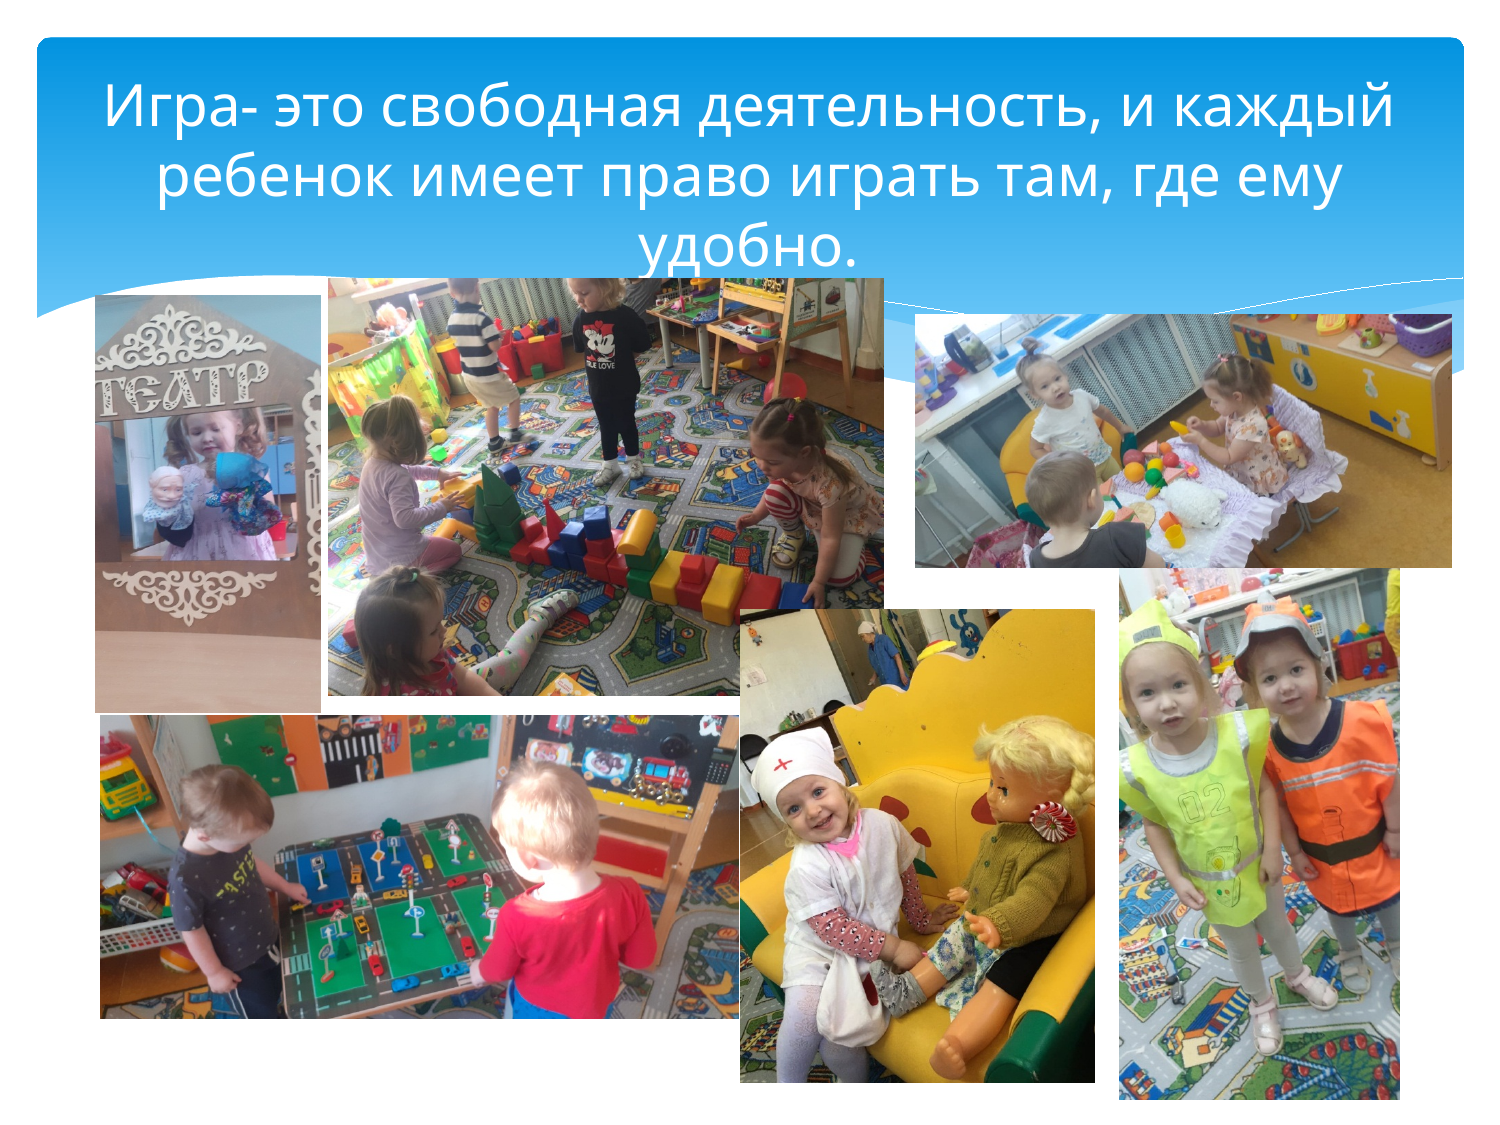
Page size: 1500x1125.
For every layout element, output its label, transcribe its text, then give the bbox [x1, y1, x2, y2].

title Игра- это свободная деятельность, и каждый ребенок имеет право играть там, где ему удобно. [75, 55, 1424, 291]
picture [915, 314, 1452, 1100]
picture [95, 294, 321, 714]
picture [100, 609, 1095, 1083]
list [328, 278, 885, 696]
